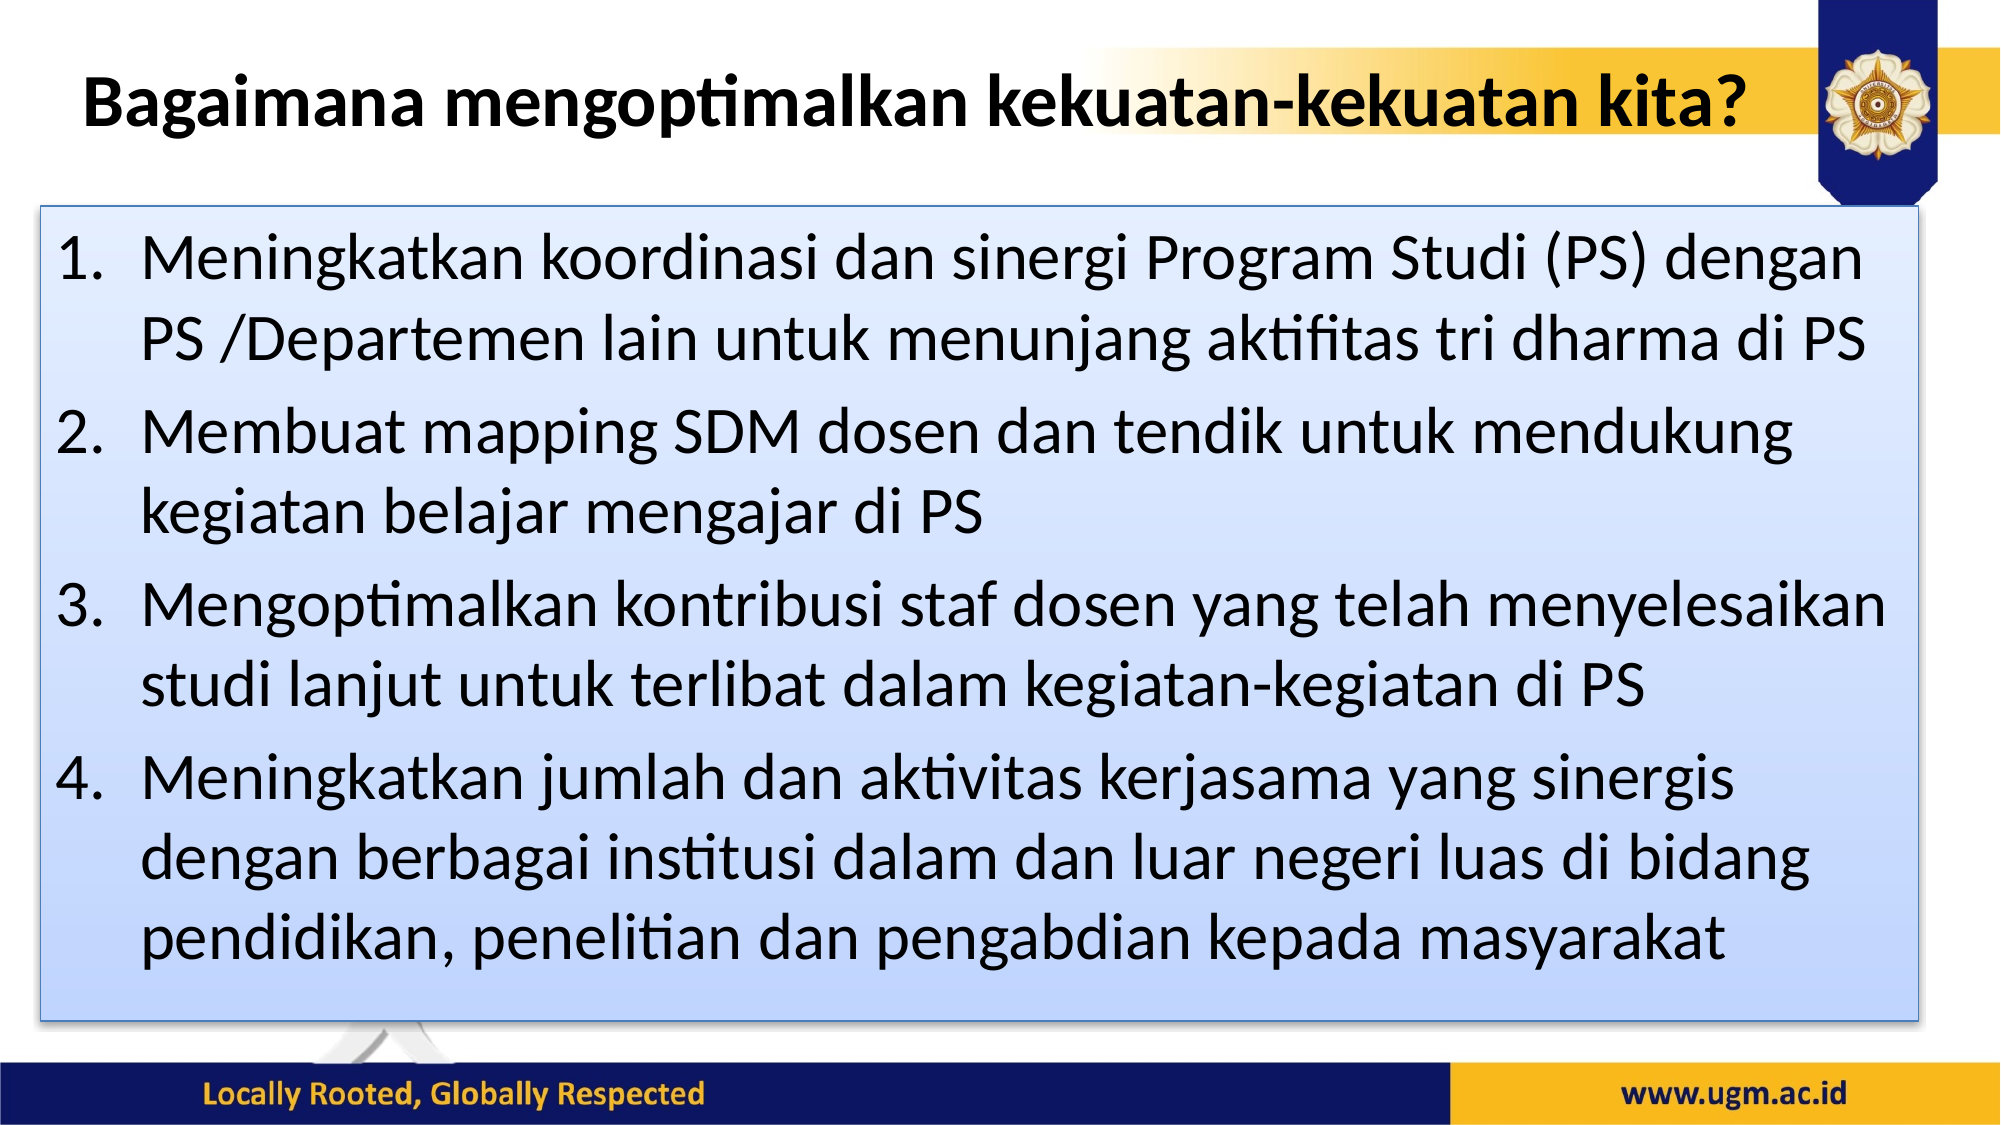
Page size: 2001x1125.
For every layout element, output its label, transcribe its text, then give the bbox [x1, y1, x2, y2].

picture [0, 0, 2001, 1125]
title Bagaimana mengoptimalkan kekuatan-kekuatan kita? [55, 29, 1778, 163]
list Meningkatkan koordinasi dan sinergi Program Studi (PS) dengan PS /Departemen lain untuk menunjang aktifitas tri dharma di PS Membuat mapping SDM dosen dan tendik untuk mendukung kegiatan belajar mengajar di PS Mengoptimalkan kontribusi staf dosen yang telah menyelesaikan studi lanjut untuk terlibat dalam kegiatan-kegiatan di PS Meningkatkan jumlah dan aktivitas kerjasama yang sinergis dengan berbagai institusi dalam dan luar negeri luas di bidang pendidikan, penelitian dan pengabdian kepada masyarakat [40, 205, 1919, 1022]
